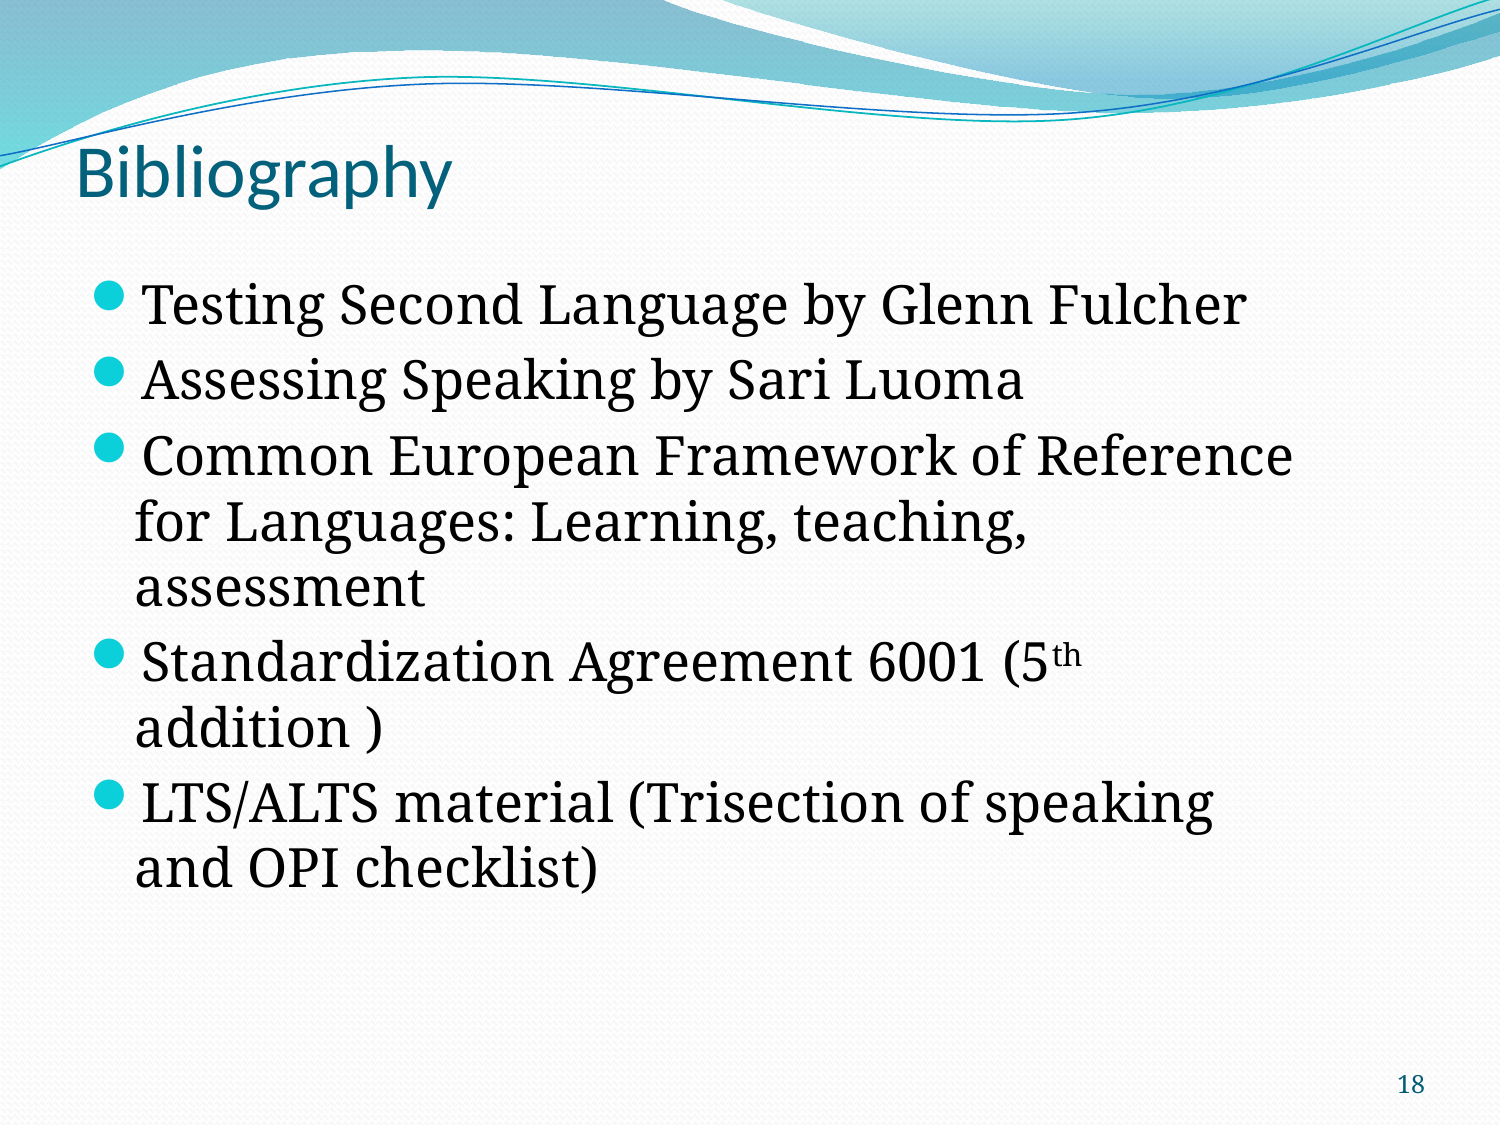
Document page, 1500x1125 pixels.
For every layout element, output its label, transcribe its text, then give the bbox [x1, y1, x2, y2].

title Bibliography [75, 115, 1425, 303]
slide_number 18 [1299, 1042, 1425, 1103]
list Testing Second Language by Glenn Fulcher Assessing Speaking by Sari Luoma Common European Framework of Reference for Languages: Learning, teaching, assessment Standardization Agreement 6001 (5th addition ) LTS/ALTS material (Trisection of speaking and OPI checklist) [75, 262, 1317, 1005]
